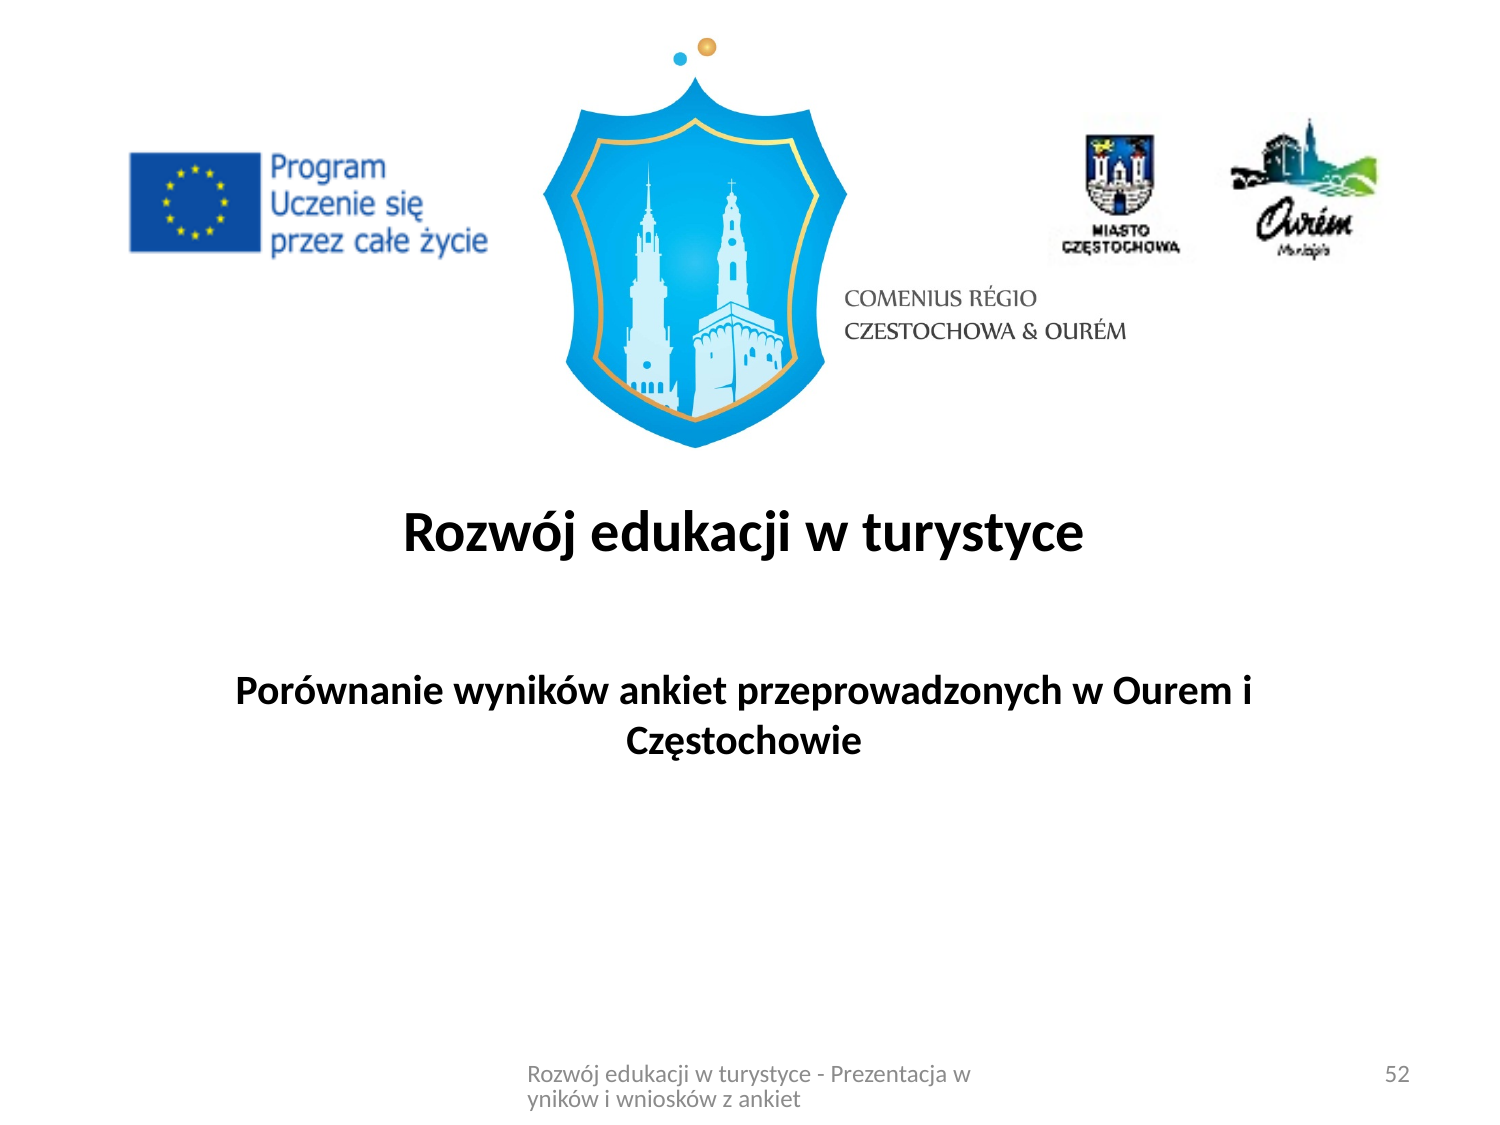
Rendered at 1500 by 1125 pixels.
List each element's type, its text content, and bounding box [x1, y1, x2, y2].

picture [117, 2, 1405, 486]
footer Rozwój edukacji w turystyce - Prezentacja wyników i wniosków z ankiet [512, 1042, 988, 1103]
slide_number 52 [1074, 1042, 1425, 1103]
text_box Rozwój edukacji w turystyce Porównanie wyników ankiet przeprowadzonych w Ourem i Częstochowie [141, 485, 1347, 871]
